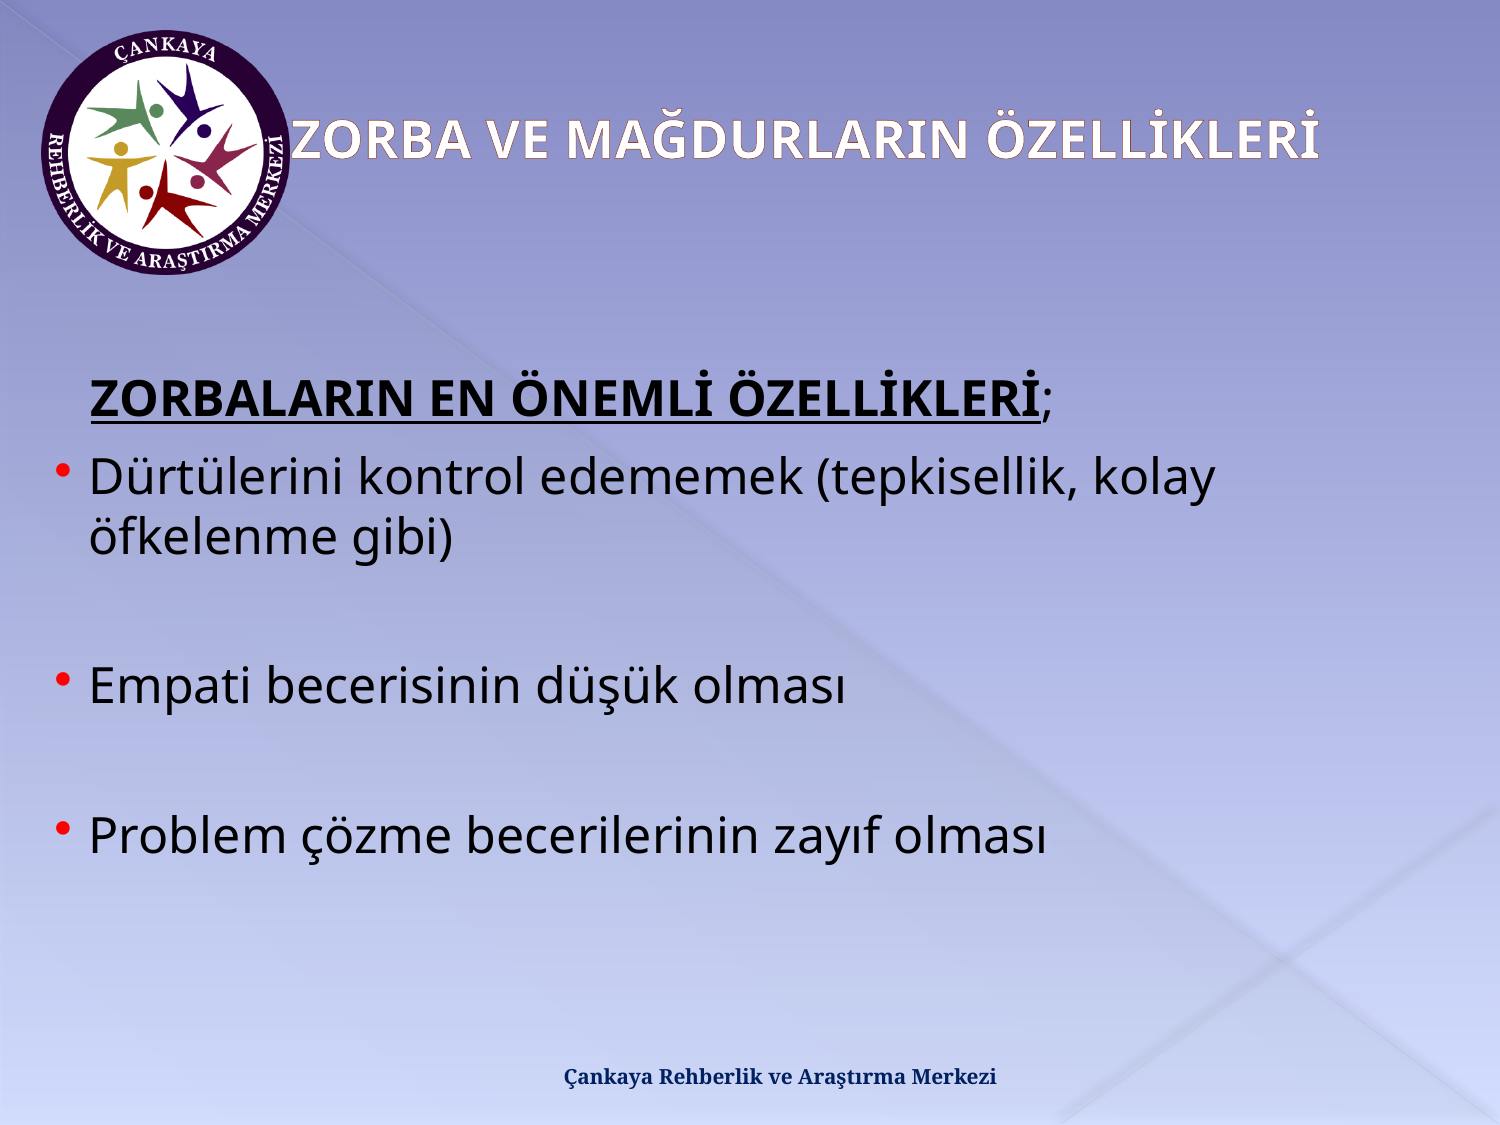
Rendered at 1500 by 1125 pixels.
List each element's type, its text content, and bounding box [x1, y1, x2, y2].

picture [40, 30, 290, 275]
title ZORBA VE MAĞDURLARIN ÖZELLİKLERİ [294, 78, 1383, 196]
footer Çankaya Rehberlik ve Araştırma Merkezi [312, 1046, 1012, 1097]
list ZORBALARIN EN ÖNEMLİ ÖZELLİKLERİ; Dürtülerini kontrol edememek (tepkisellik, kolay öfkelenme gibi) Empati becerisinin düşük olması Problem çözme becerilerinin zayıf olması [40, 302, 1436, 1012]
